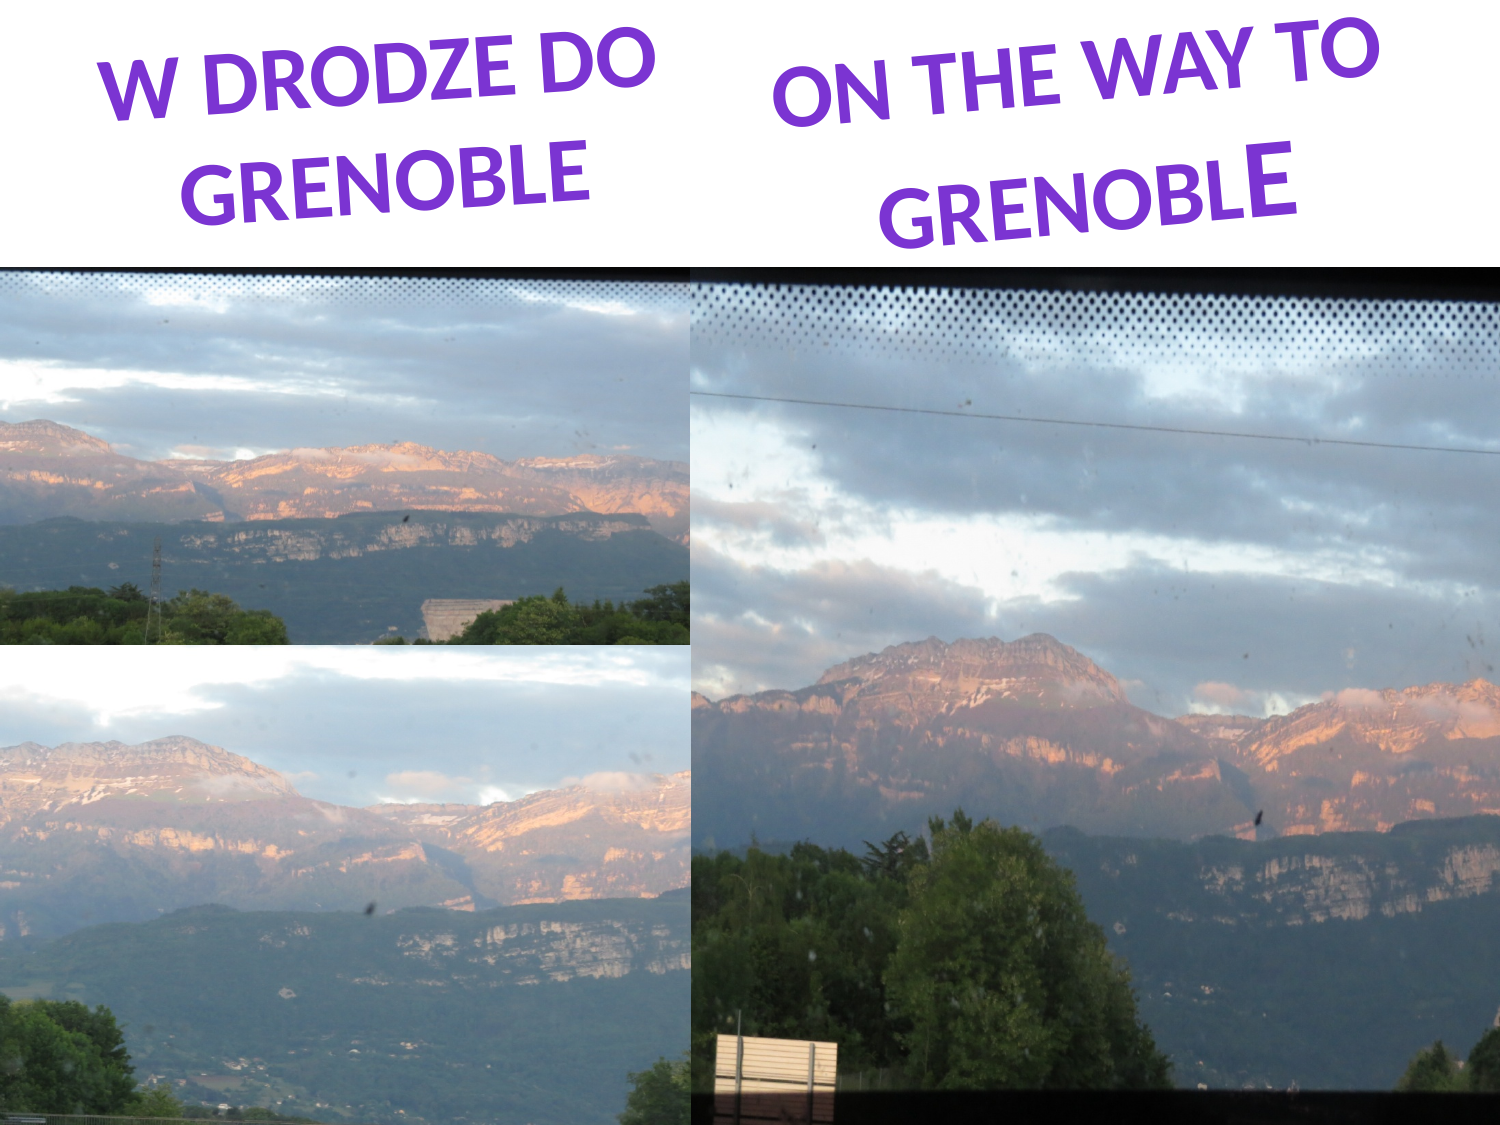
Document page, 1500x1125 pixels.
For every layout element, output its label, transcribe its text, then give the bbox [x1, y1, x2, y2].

picture [0, 266, 1500, 1125]
text_box On the way to grenoble [726, 0, 1438, 265]
text_box W drodze do grenoble [30, 0, 732, 262]
